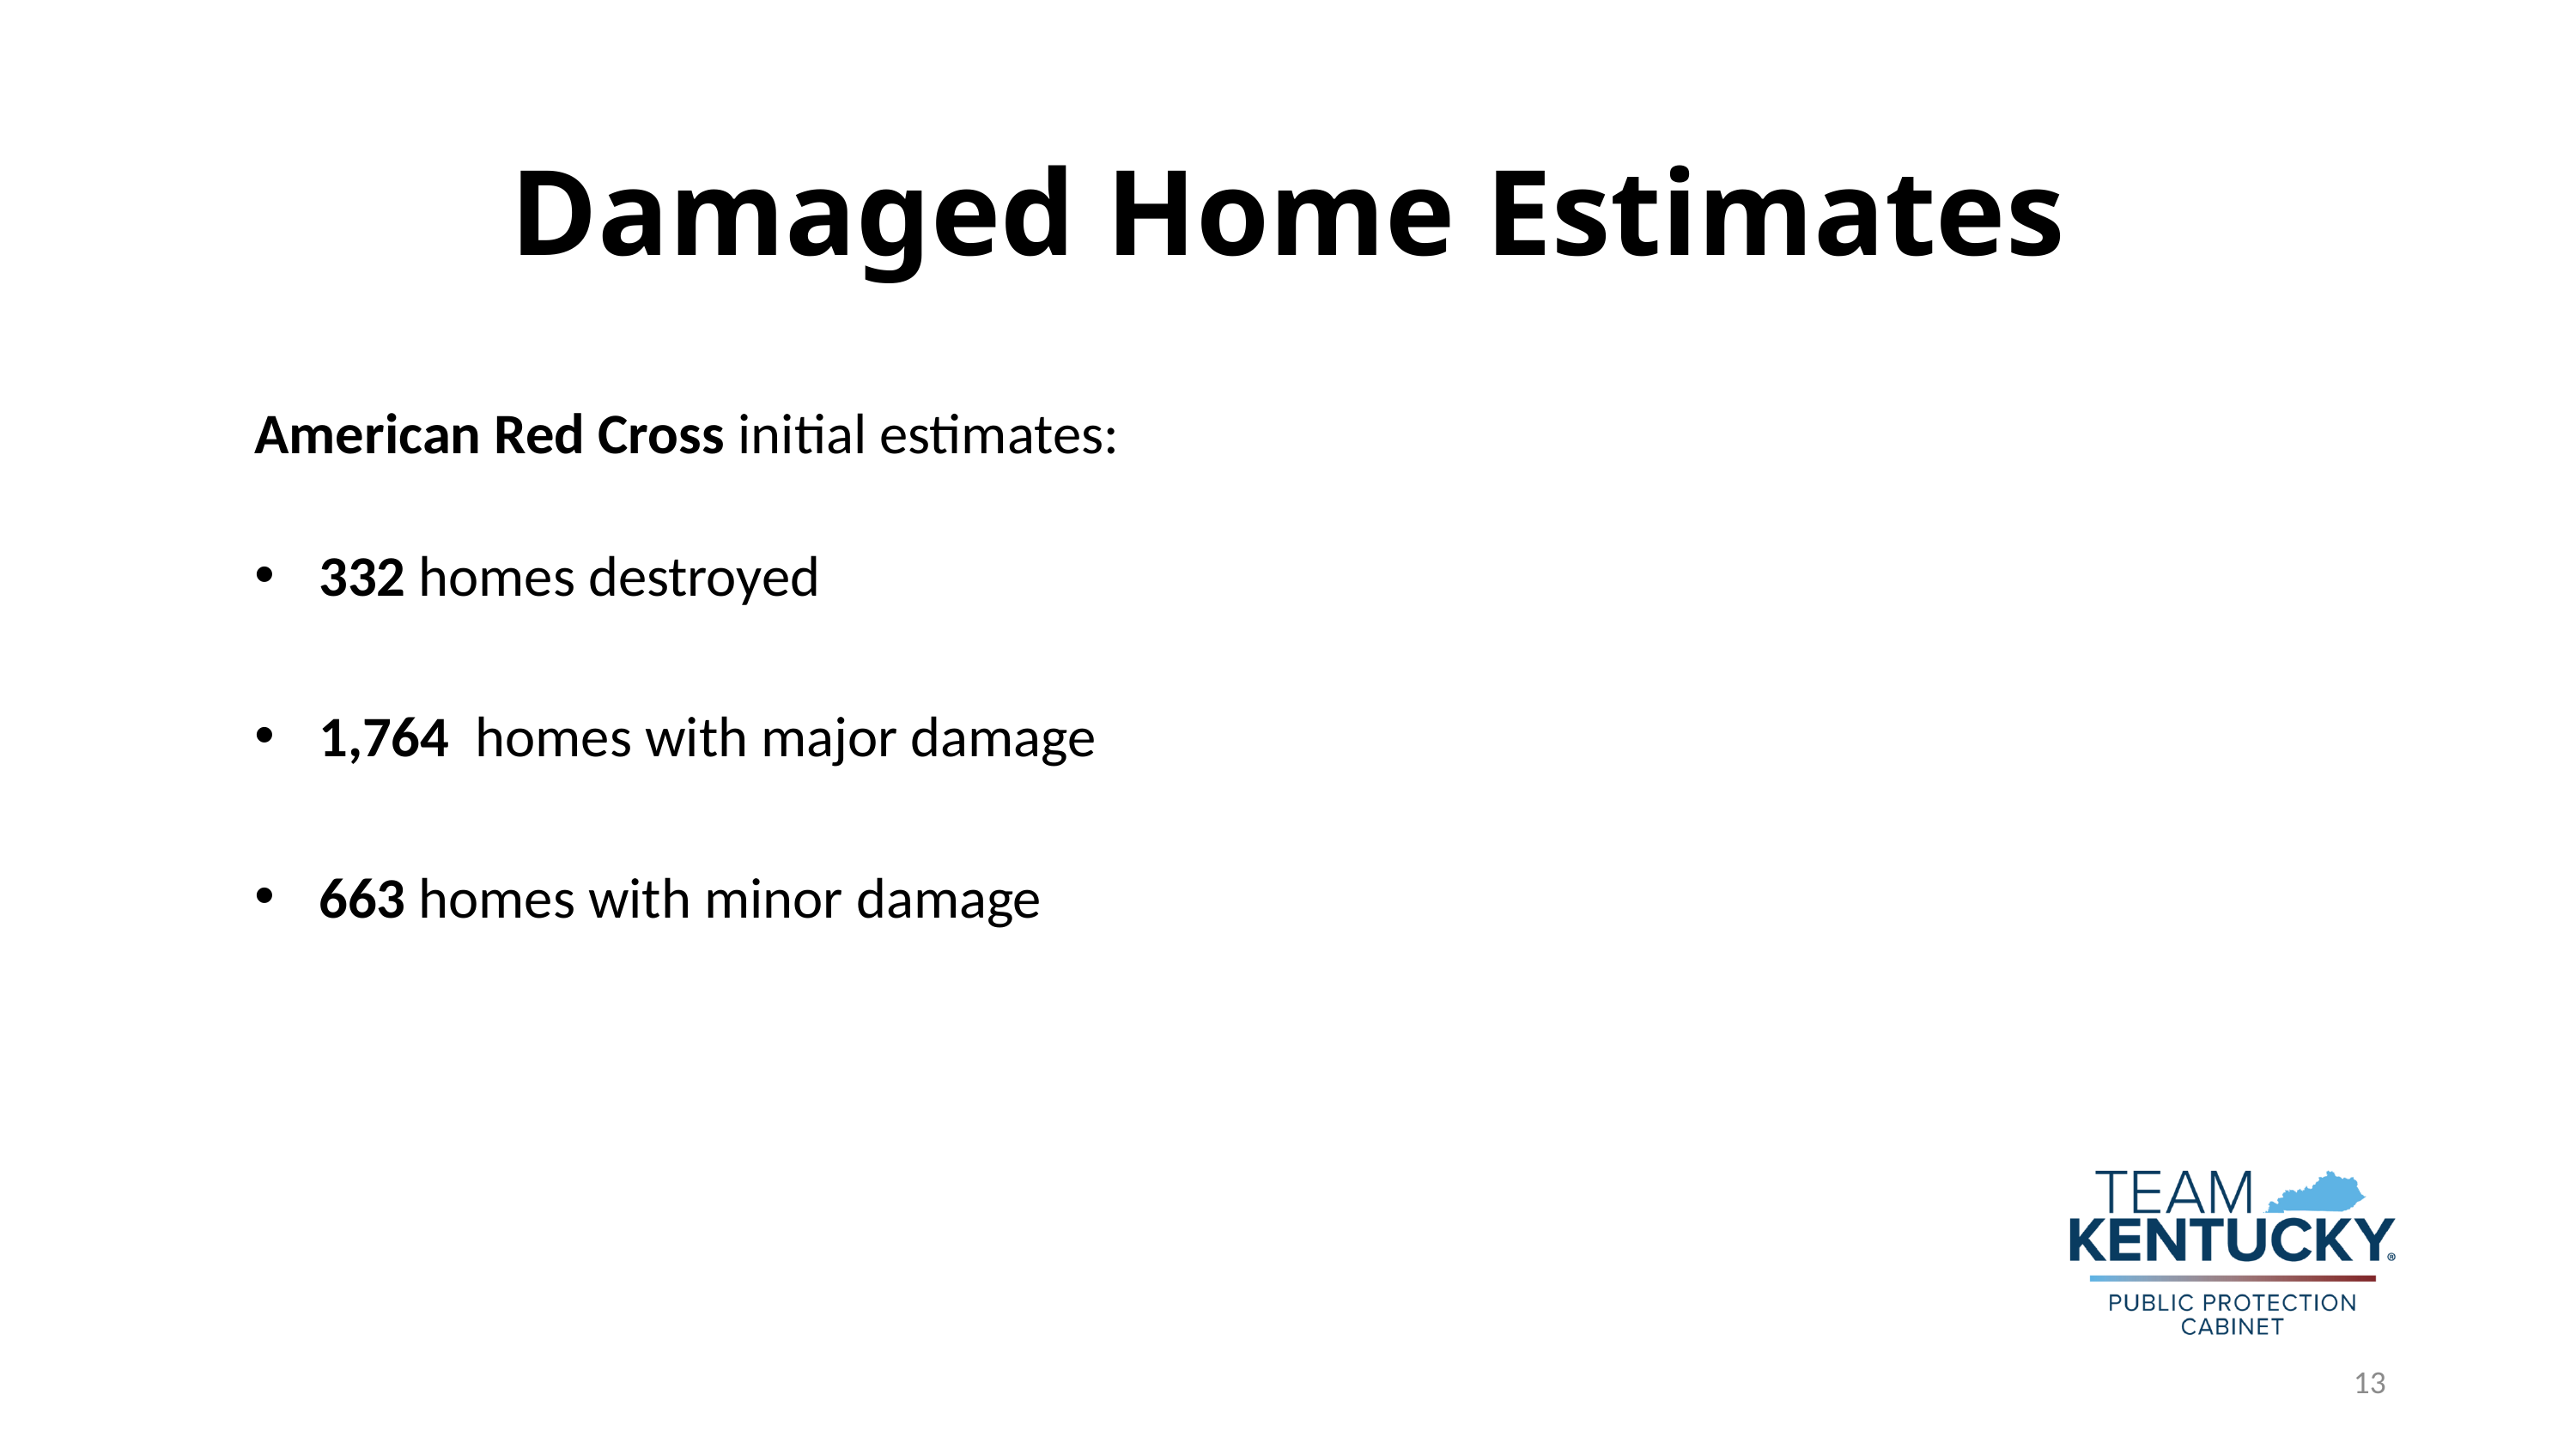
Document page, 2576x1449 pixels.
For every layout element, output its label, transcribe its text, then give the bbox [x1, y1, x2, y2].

slide_number 13 [1819, 1343, 2399, 1420]
picture [2066, 1168, 2399, 1343]
list American Red Cross initial estimates: 332 homes destroyed 1,764 homes with major damage 663 homes with minor damage [177, 385, 2399, 1305]
title Damaged Home Estimates [177, 76, 2399, 357]
